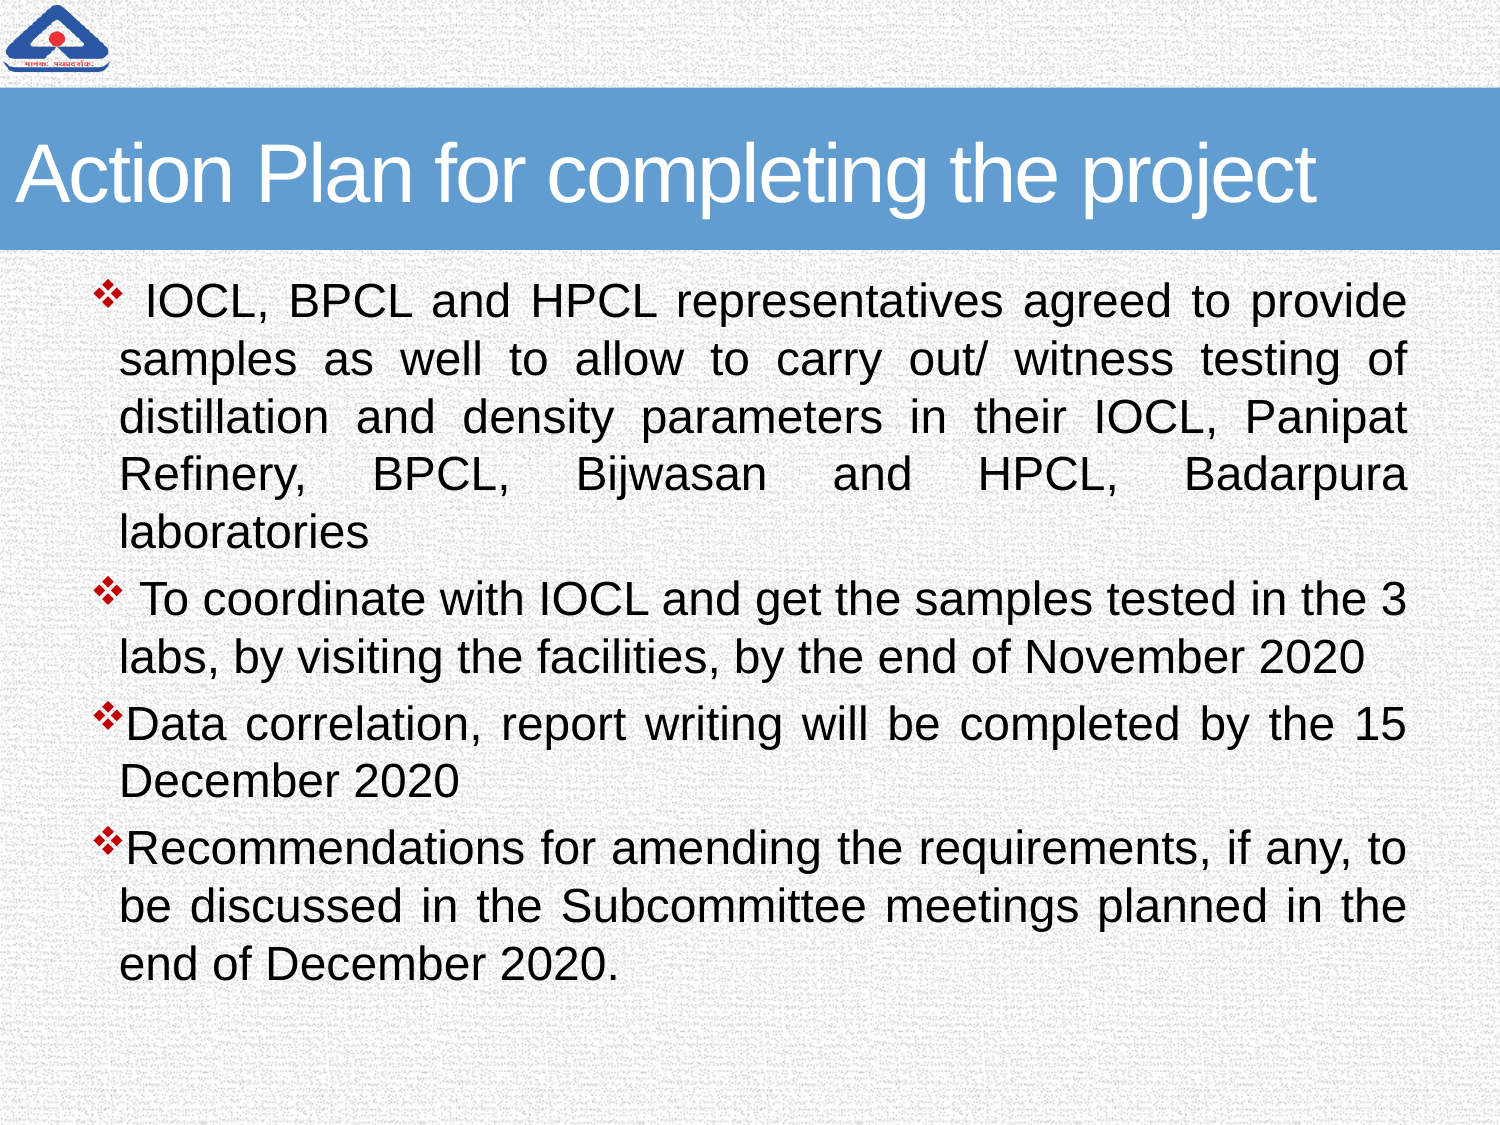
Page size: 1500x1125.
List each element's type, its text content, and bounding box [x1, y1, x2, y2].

title Action Plan for completing the project [0, 87, 1500, 250]
picture [0, 1, 113, 75]
list IOCL, BPCL and HPCL representatives agreed to provide samples as well to allow to carry out/ witness testing of distillation and density parameters in their IOCL, Panipat Refinery, BPCL, Bijwasan and HPCL, Badarpura laboratories To coordinate with IOCL and get the samples tested in the 3 labs, by visiting the facilities, by the end of November 2020 Data correlation, report writing will be completed by the 15 December 2020 Recommendations for amending the requirements, if any, to be discussed in the Subcommittee meetings planned in the end of December 2020. [75, 262, 1425, 1063]
